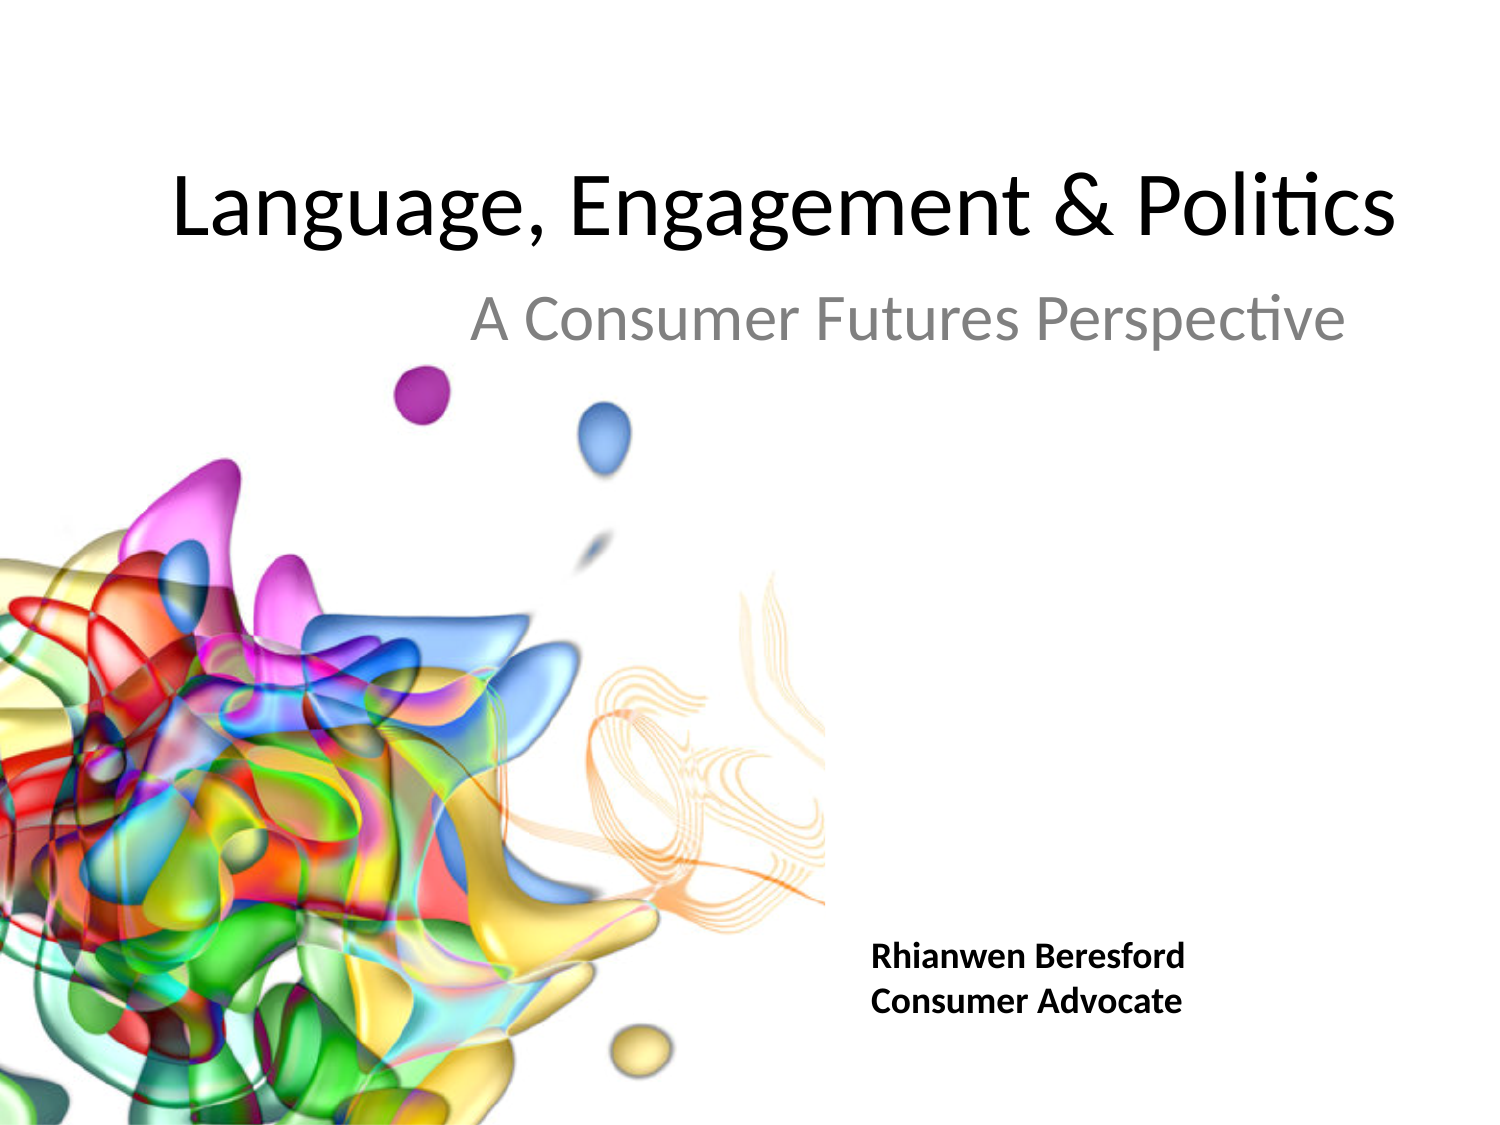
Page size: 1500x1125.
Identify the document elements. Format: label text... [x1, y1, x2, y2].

picture [0, 266, 842, 1124]
text_box Rhianwen Beresford Consumer Advocate [856, 923, 1400, 1029]
title Language, Engagement & Politics [147, 78, 1423, 281]
subtitle A Consumer Futures Perspective [383, 266, 1434, 554]
